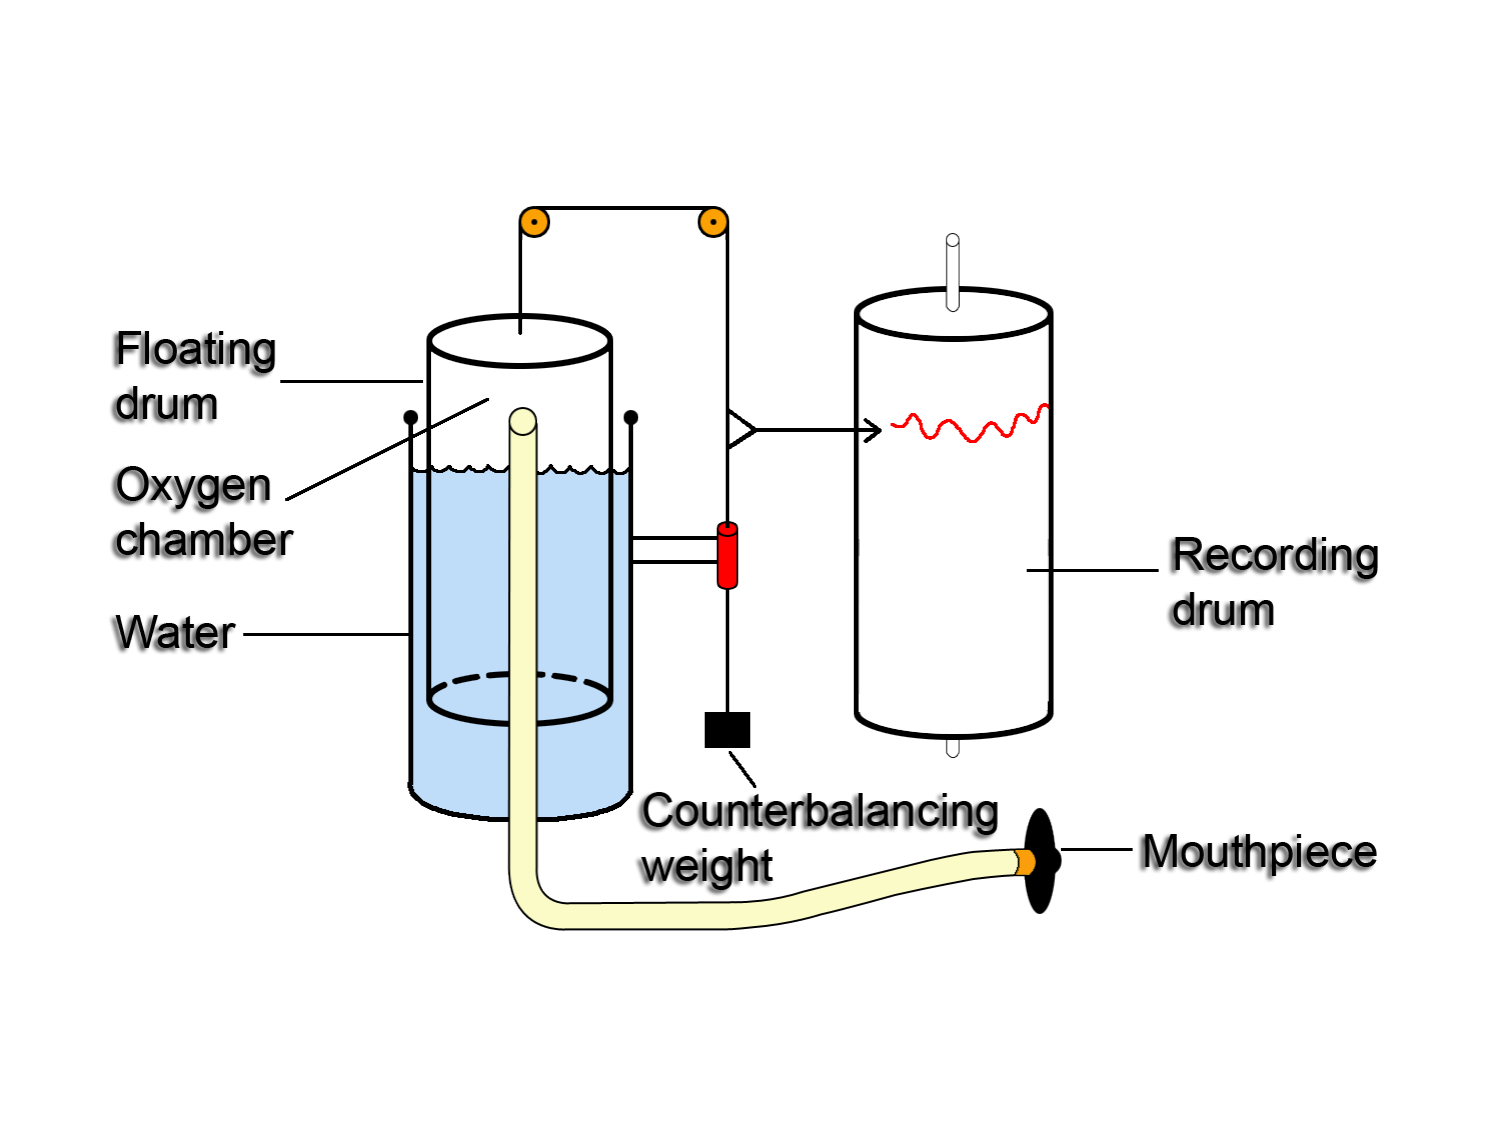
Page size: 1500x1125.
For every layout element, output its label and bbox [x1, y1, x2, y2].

picture [70, 153, 1421, 971]
